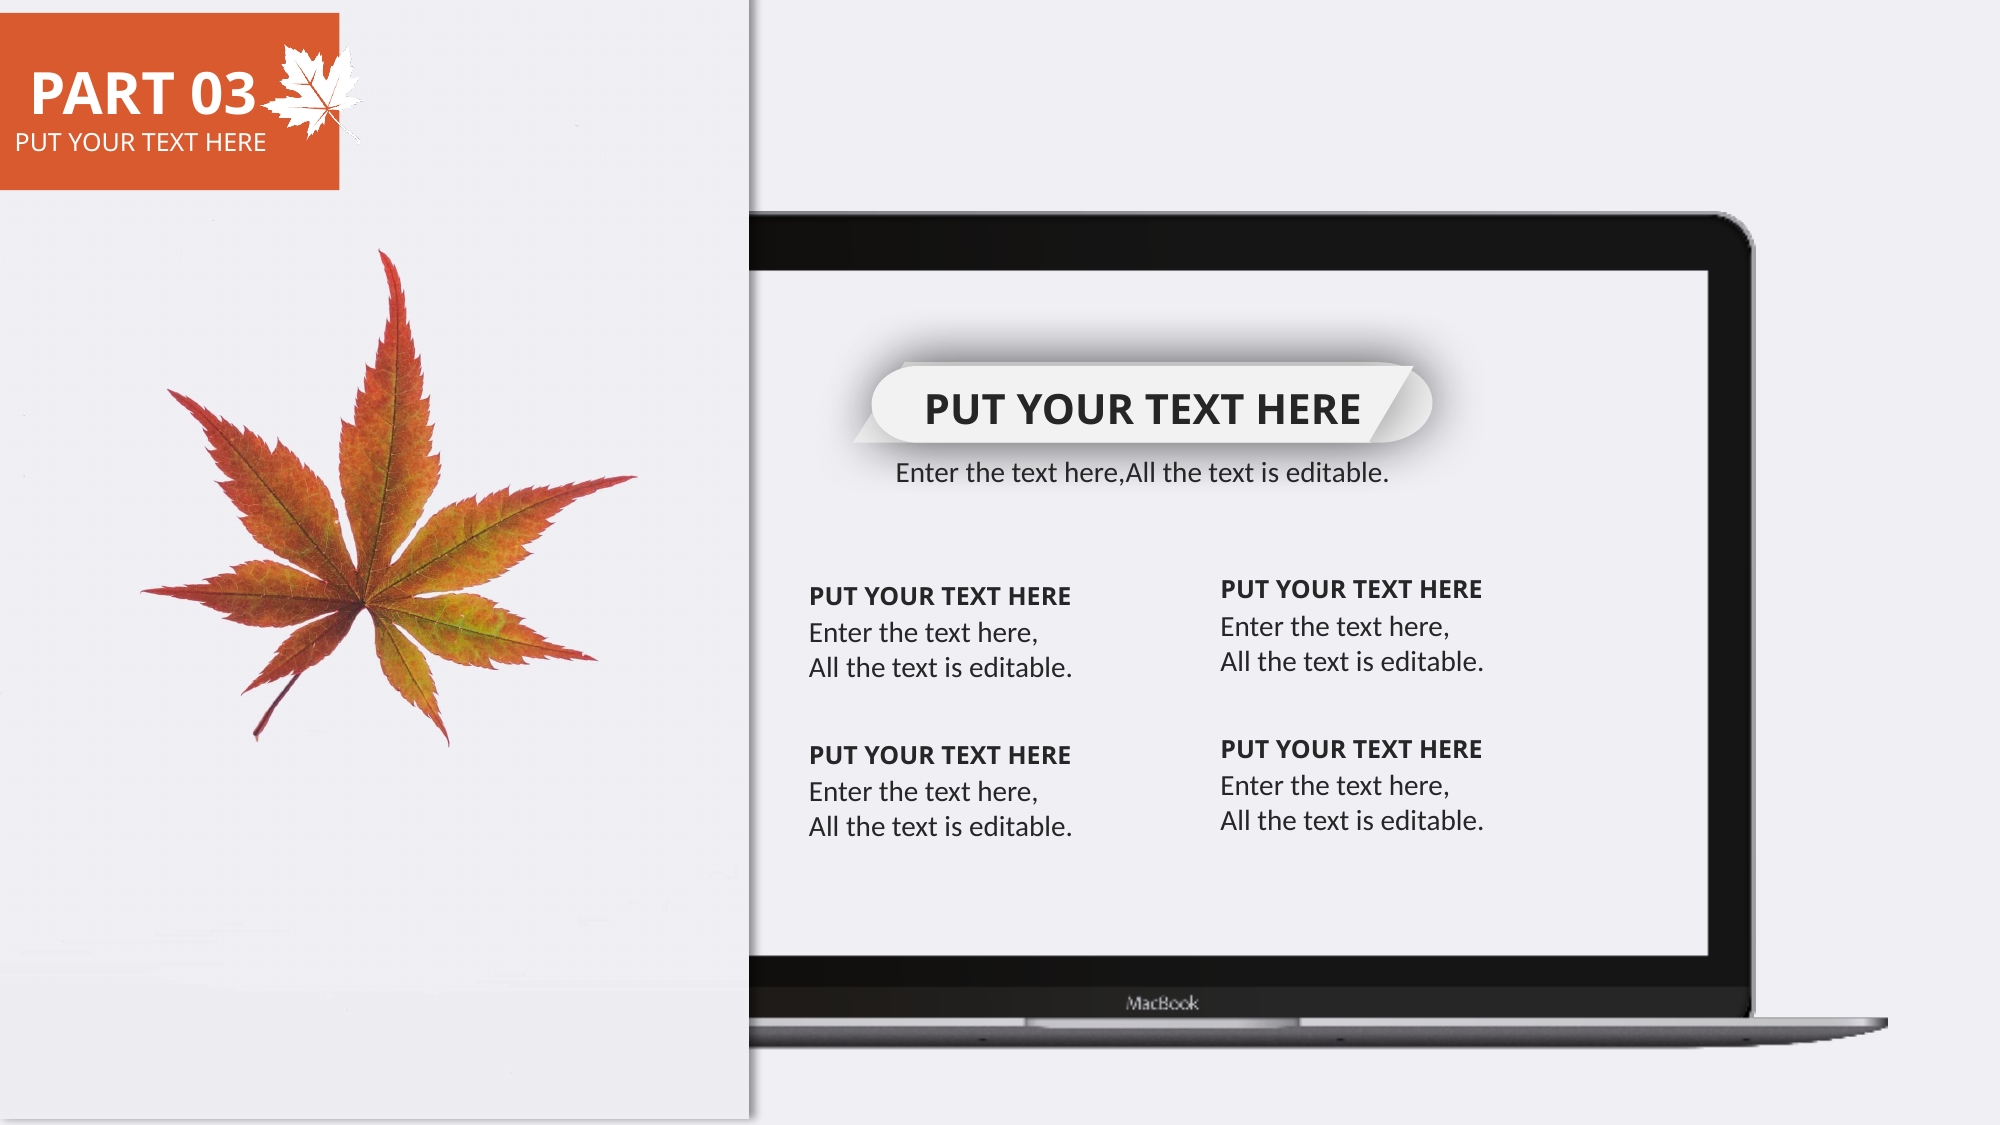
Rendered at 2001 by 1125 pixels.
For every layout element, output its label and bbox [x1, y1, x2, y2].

text_box [794, 362, 1618, 851]
text_box [0, 12, 373, 191]
picture [0, 0, 1888, 1119]
